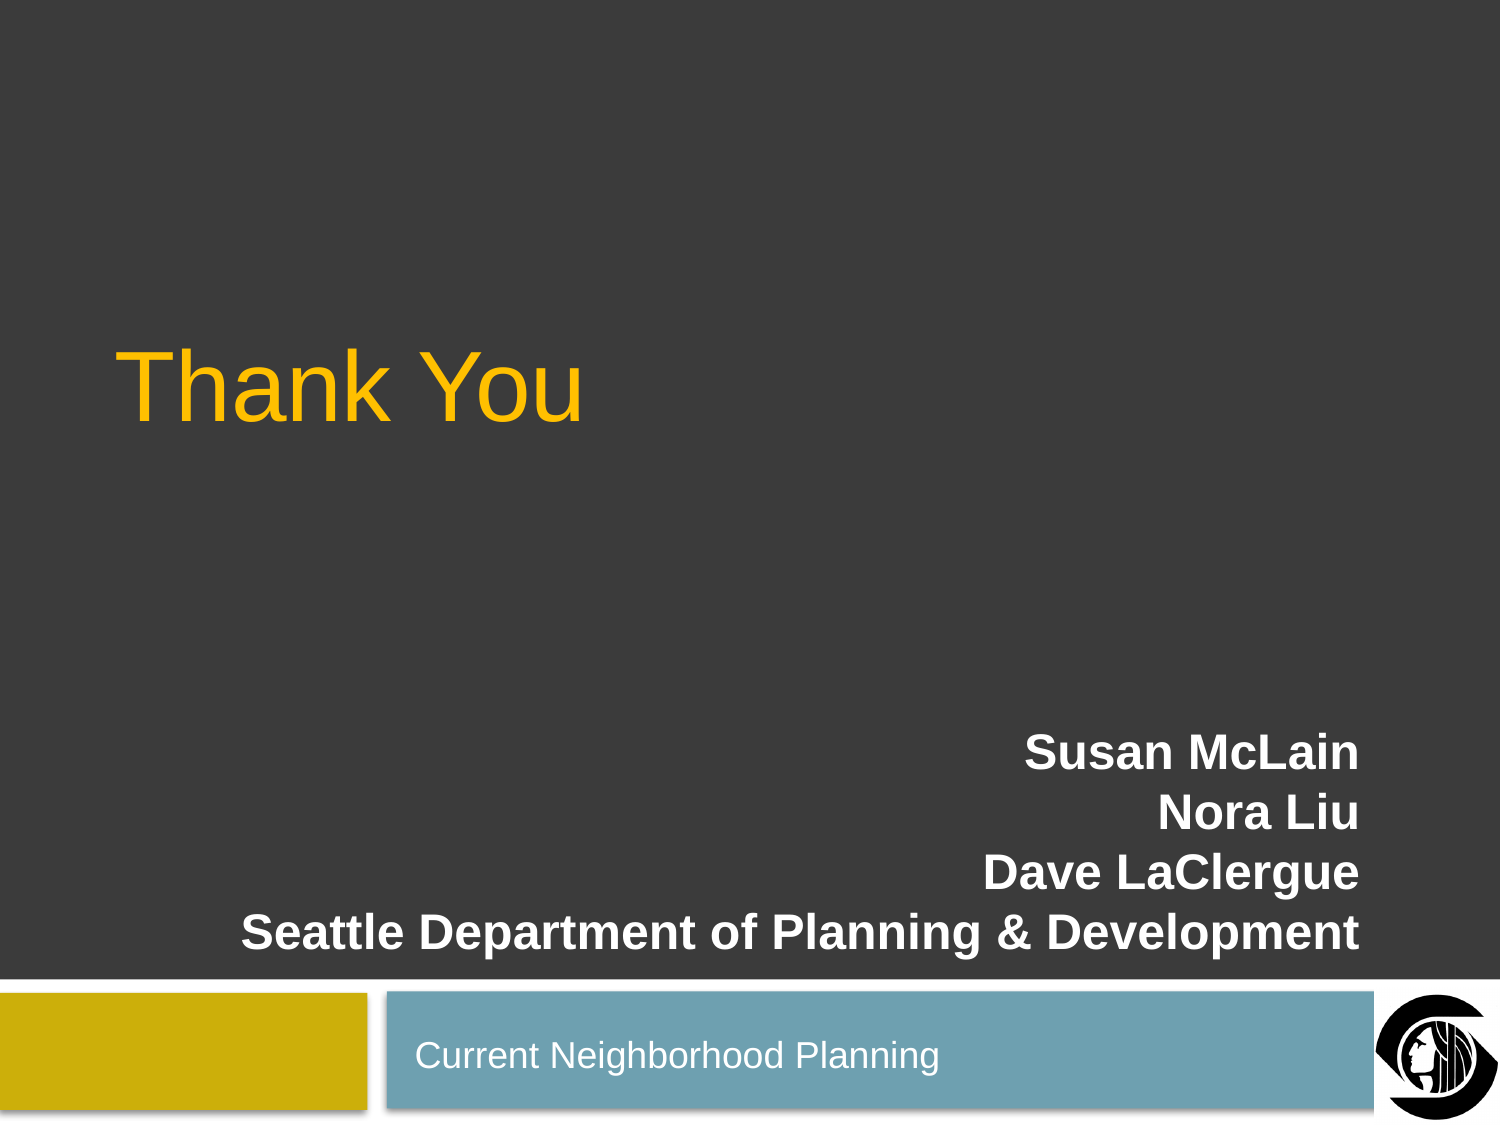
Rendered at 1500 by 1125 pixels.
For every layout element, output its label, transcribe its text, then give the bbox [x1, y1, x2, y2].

text_box Thank You [99, 313, 1400, 449]
text_box Current Neighborhood Planning [399, 975, 1500, 1100]
text_box Susan McLain Nora Liu Dave LaClergue Seattle Department of Planning & Development [150, 712, 1375, 968]
picture [1374, 987, 1500, 1125]
